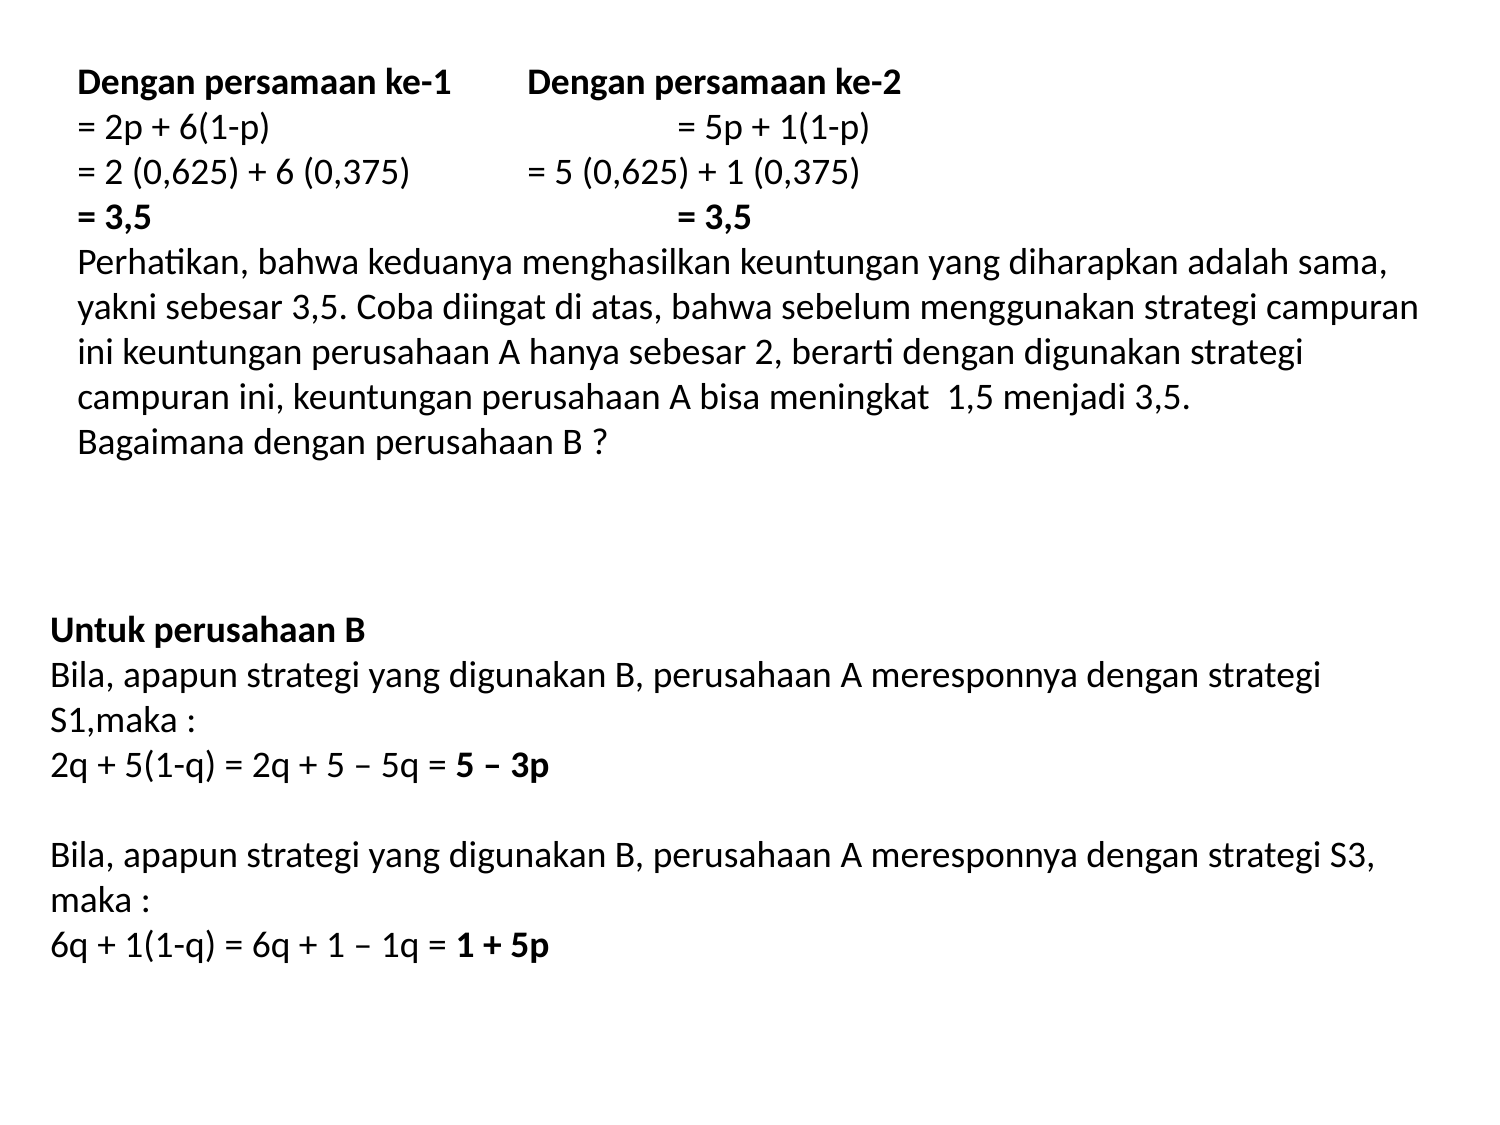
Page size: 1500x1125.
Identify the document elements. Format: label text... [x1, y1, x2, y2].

text_box Dengan persamaan ke-1 Dengan persamaan ke-2 = 2p + 6(1-p) = 5p + 1(1-p) = 2 (0,625) + 6 (0,375) = 5 (0,625) + 1 (0,375) = 3,5 = 3,5 Perhatikan, bahwa keduanya menghasilkan keuntungan yang diharapkan adalah sama, yakni sebesar 3,5. Coba diingat di atas, bahwa sebelum menggunakan strategi campuran ini keuntungan perusahaan A hanya sebesar 2, berarti dengan digunakan strategi campuran ini, keuntungan perusahaan A bisa meningkat 1,5 menjadi 3,5. Bagaimana dengan perusahaan B ? [62, 49, 1450, 470]
text_box Untuk perusahaan B Bila, apapun strategi yang digunakan B, perusahaan A meresponnya dengan strategi S1,maka : 2q + 5(1-q) = 2q + 5 – 5q = 5 – 3p Bila, apapun strategi yang digunakan B, perusahaan A meresponnya dengan strategi S3, maka : 6q + 1(1-q) = 6q + 1 – 1q = 1 + 5p [35, 597, 1411, 973]
